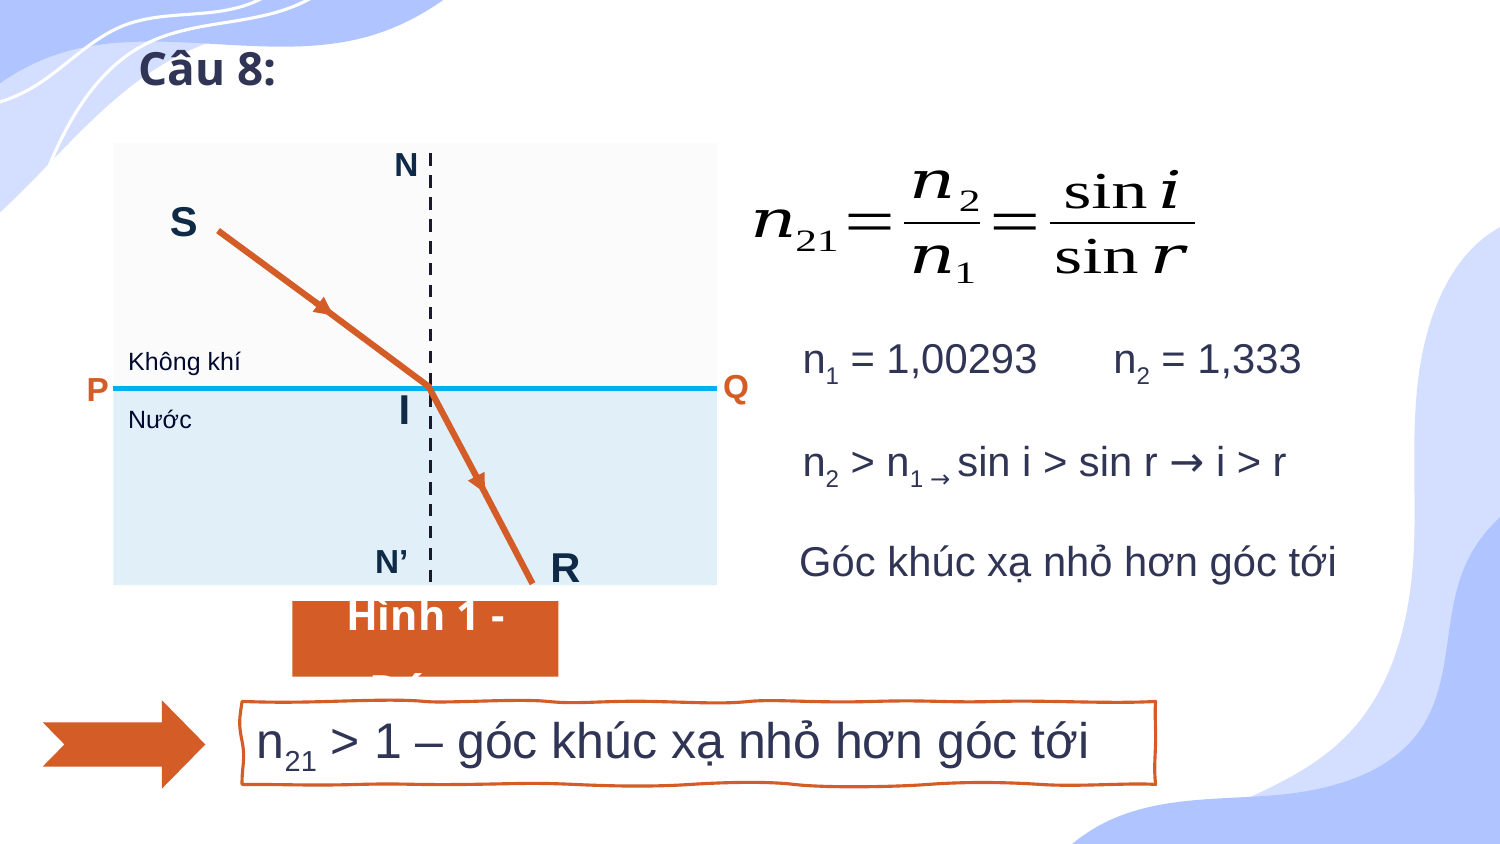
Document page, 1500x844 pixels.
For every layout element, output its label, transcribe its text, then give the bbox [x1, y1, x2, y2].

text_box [71, 135, 751, 599]
text_box n2 = 1,333 [1098, 330, 1441, 404]
text_box Hình 1 - Đúng [292, 608, 559, 677]
title Câu 8: [44, 0, 371, 106]
text_box n21 > 1 – góc khúc xạ nhỏ hơn góc tới [239, 700, 1156, 787]
text_box Góc khúc xạ nhỏ hơn góc tới [784, 525, 1413, 600]
text_box n2 > n1 → sin i > sin r → i > r [787, 433, 1416, 507]
text_box n1 = 1,00293 [787, 330, 1098, 404]
text_box [40, 698, 208, 791]
